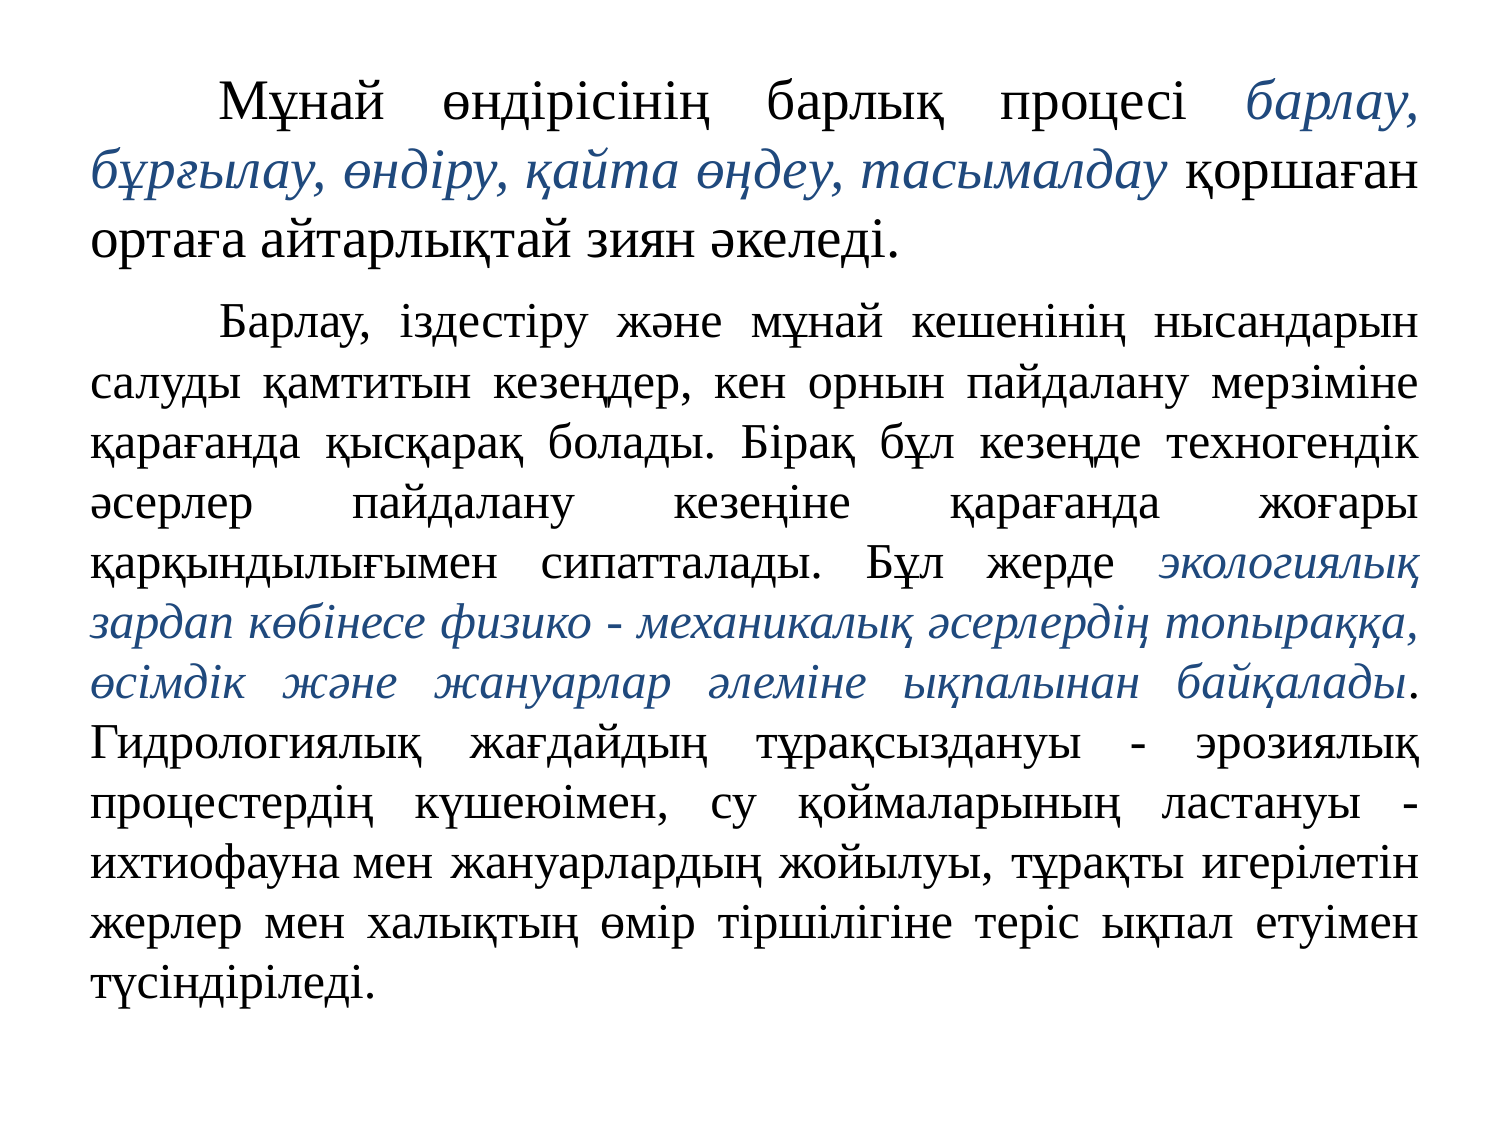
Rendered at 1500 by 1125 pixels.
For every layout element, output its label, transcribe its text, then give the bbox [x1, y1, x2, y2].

list Мұнай өндірісінің барлық процесі барлау, бұрғылау, өндіру, қайта өңдеу, тасымалдау қоршаған ортаға айтарлықтай зиян әкеледі. Барлау, іздестіру және мұнай кешенінің нысандарын салуды қамтитын кезеңдер, кен орнын пайдалану мерзіміне қарағанда қысқарақ болады. Бірақ бұл кезеңде техногендік әсерлер пайдалану кезеңіне қарағанда жоғары қарқындылығымен сипатталады. Бұл жерде экологиялық зардап көбінесе физико - механикалық әсерлердің топыраққа, өсімдік және жануарлар әлеміне ықпалынан байқалады. Гидрологиялық жағдайдың тұрақсыздануы - эрозиялық процестердің күшеюімен, су қоймаларының ластануы - ихтиофауна мен жануарлардың жойылуы, тұрақты игерілетін жерлер мен халықтың өмір тіршілігіне теріс ықпал етуімен түсіндіріледі. [75, 54, 1436, 1035]
